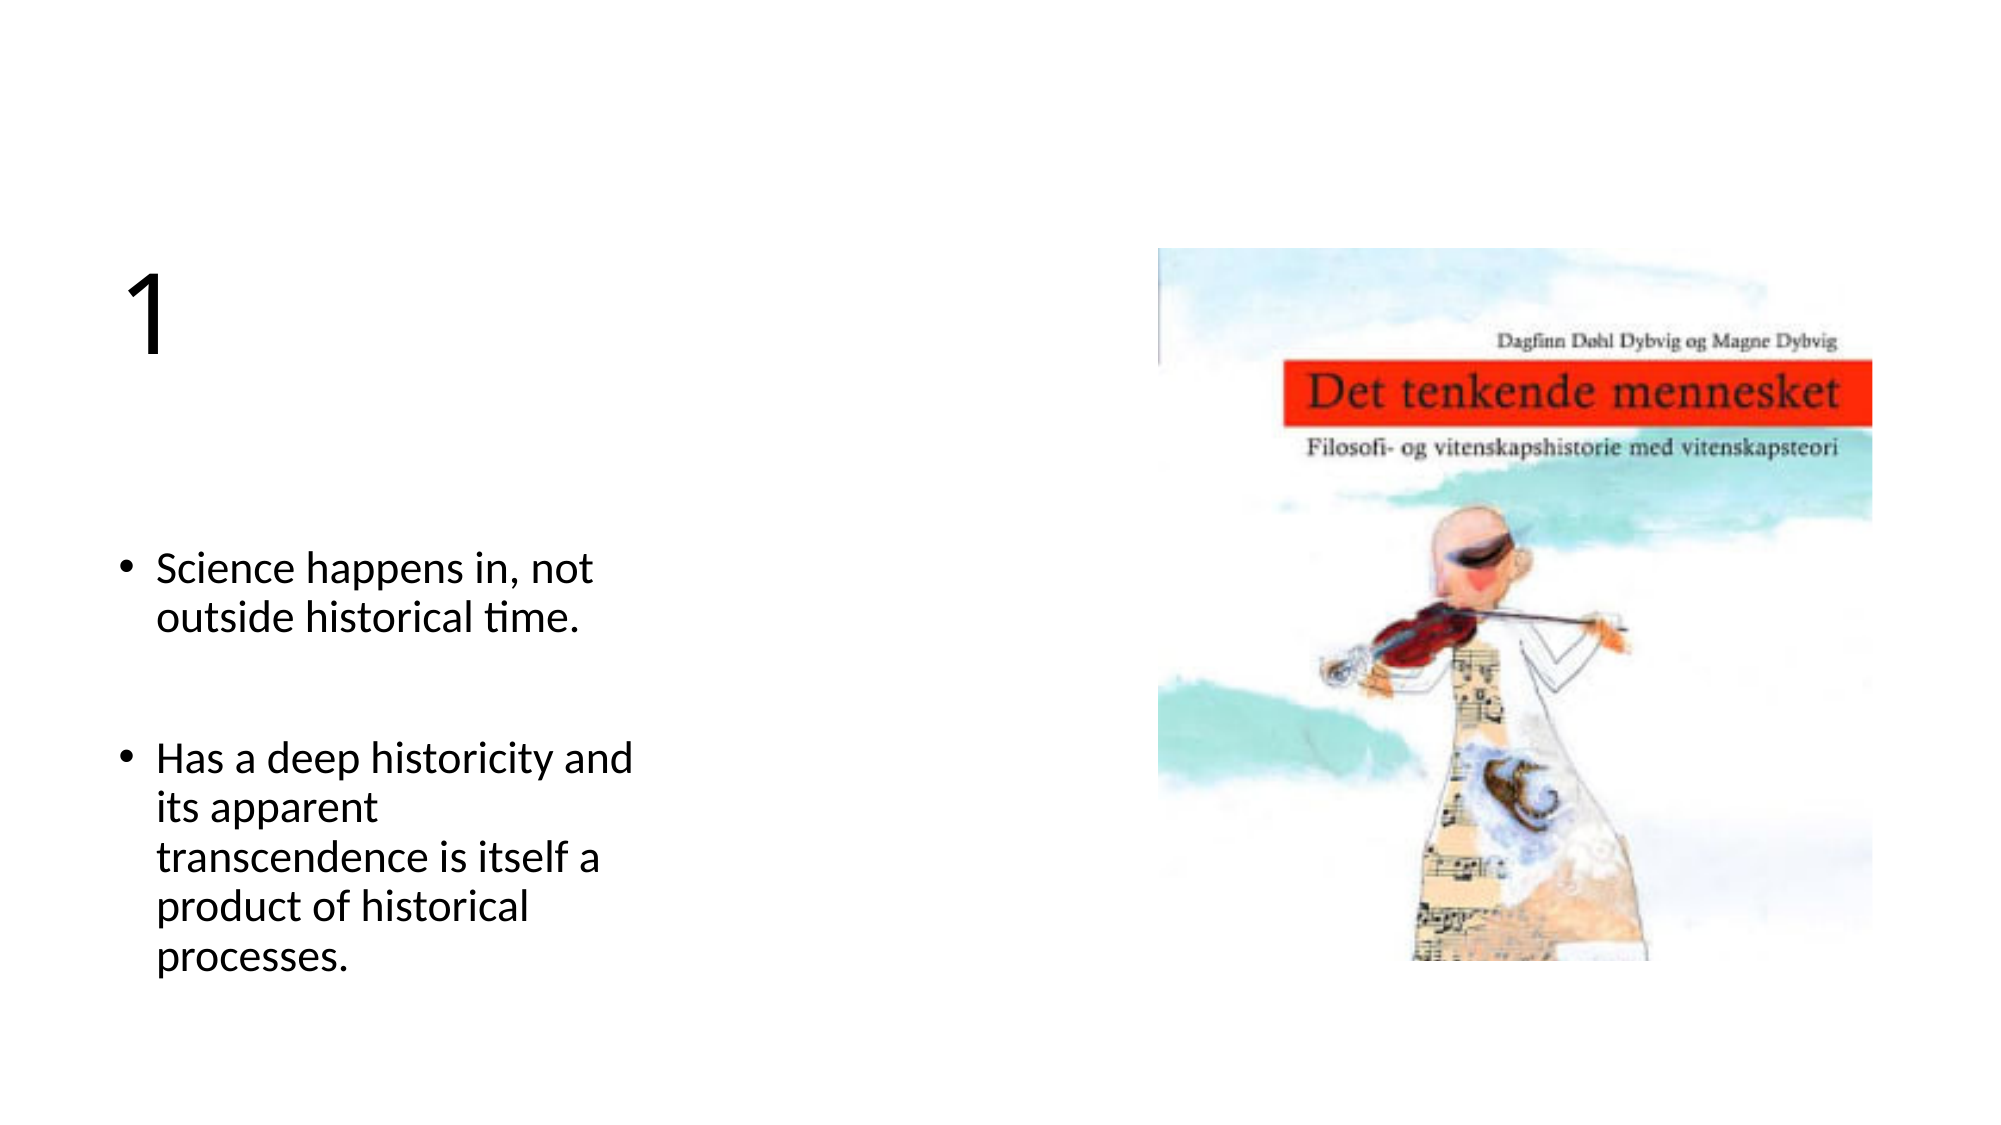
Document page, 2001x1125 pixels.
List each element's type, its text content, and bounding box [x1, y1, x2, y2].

title 1 [103, 104, 666, 387]
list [1158, 248, 1873, 961]
list Science happens in, not outside historical time. Has a deep historicity and its apparent transcendence is itself a product of historical processes. [103, 460, 666, 1020]
